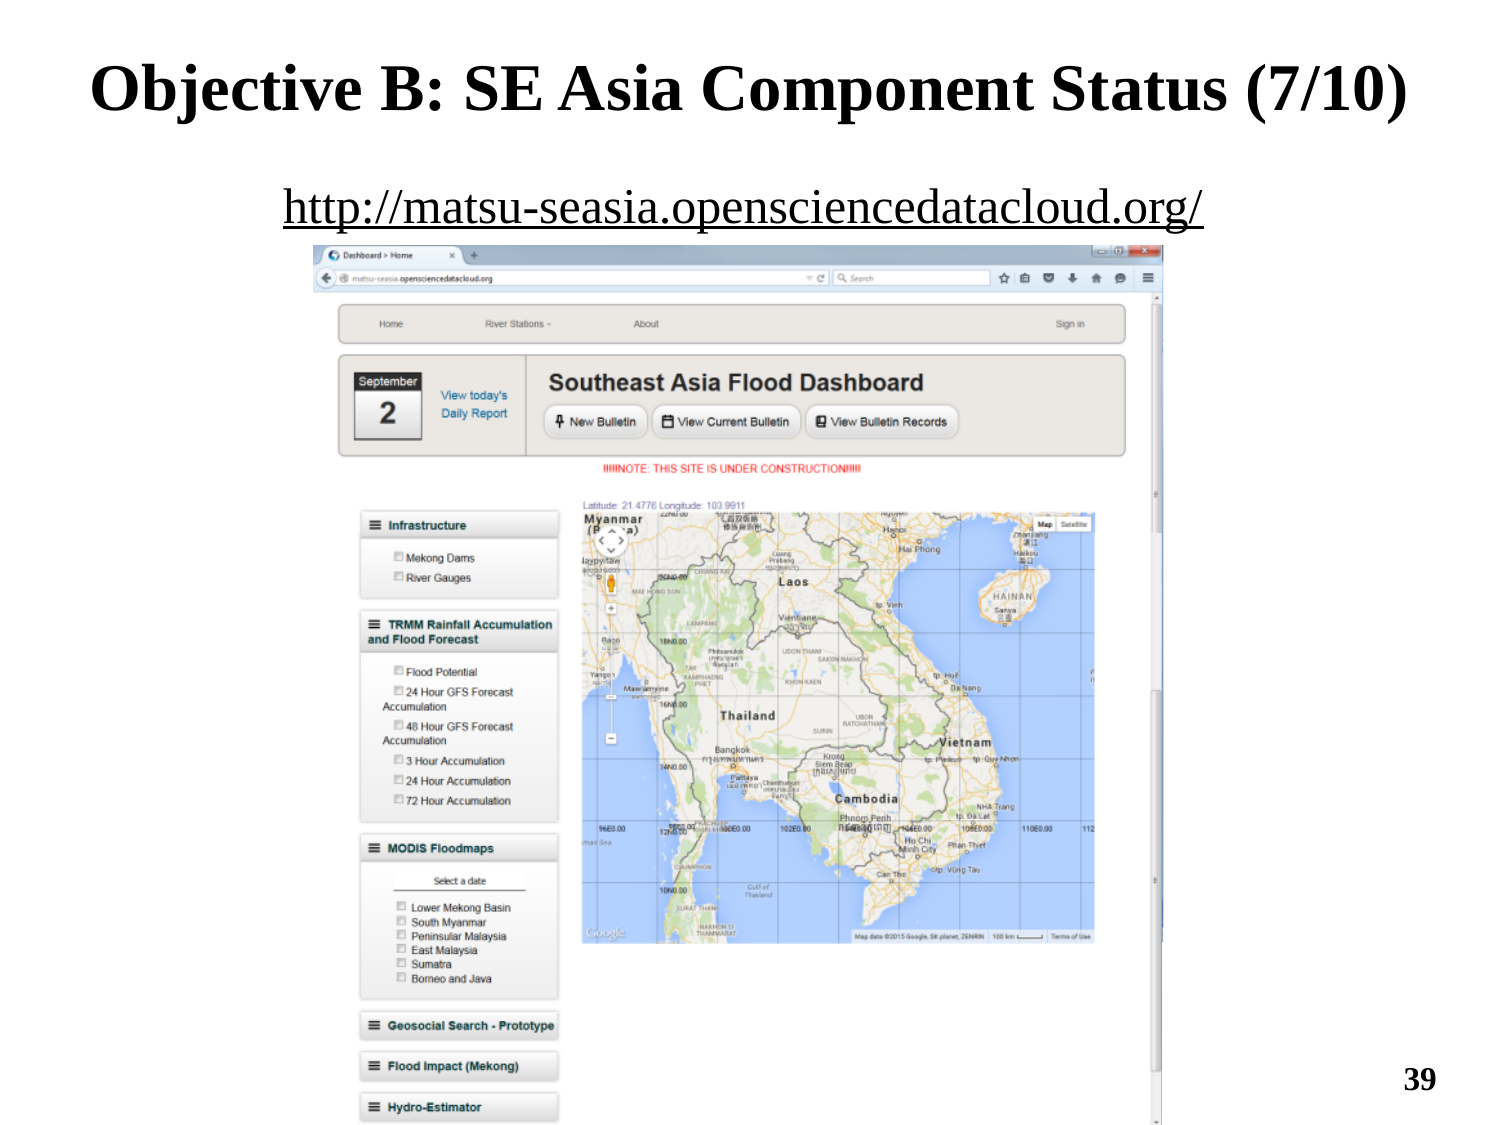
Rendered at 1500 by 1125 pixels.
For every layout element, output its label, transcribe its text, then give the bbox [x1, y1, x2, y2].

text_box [312, 245, 1164, 1125]
list http://matsu-seasia.opensciencedatacloud.org/ [88, 172, 1424, 303]
title Objective B: SE Asia Component Status (7/10) [0, 18, 1500, 150]
slide_number 39 [1340, 1050, 1500, 1125]
